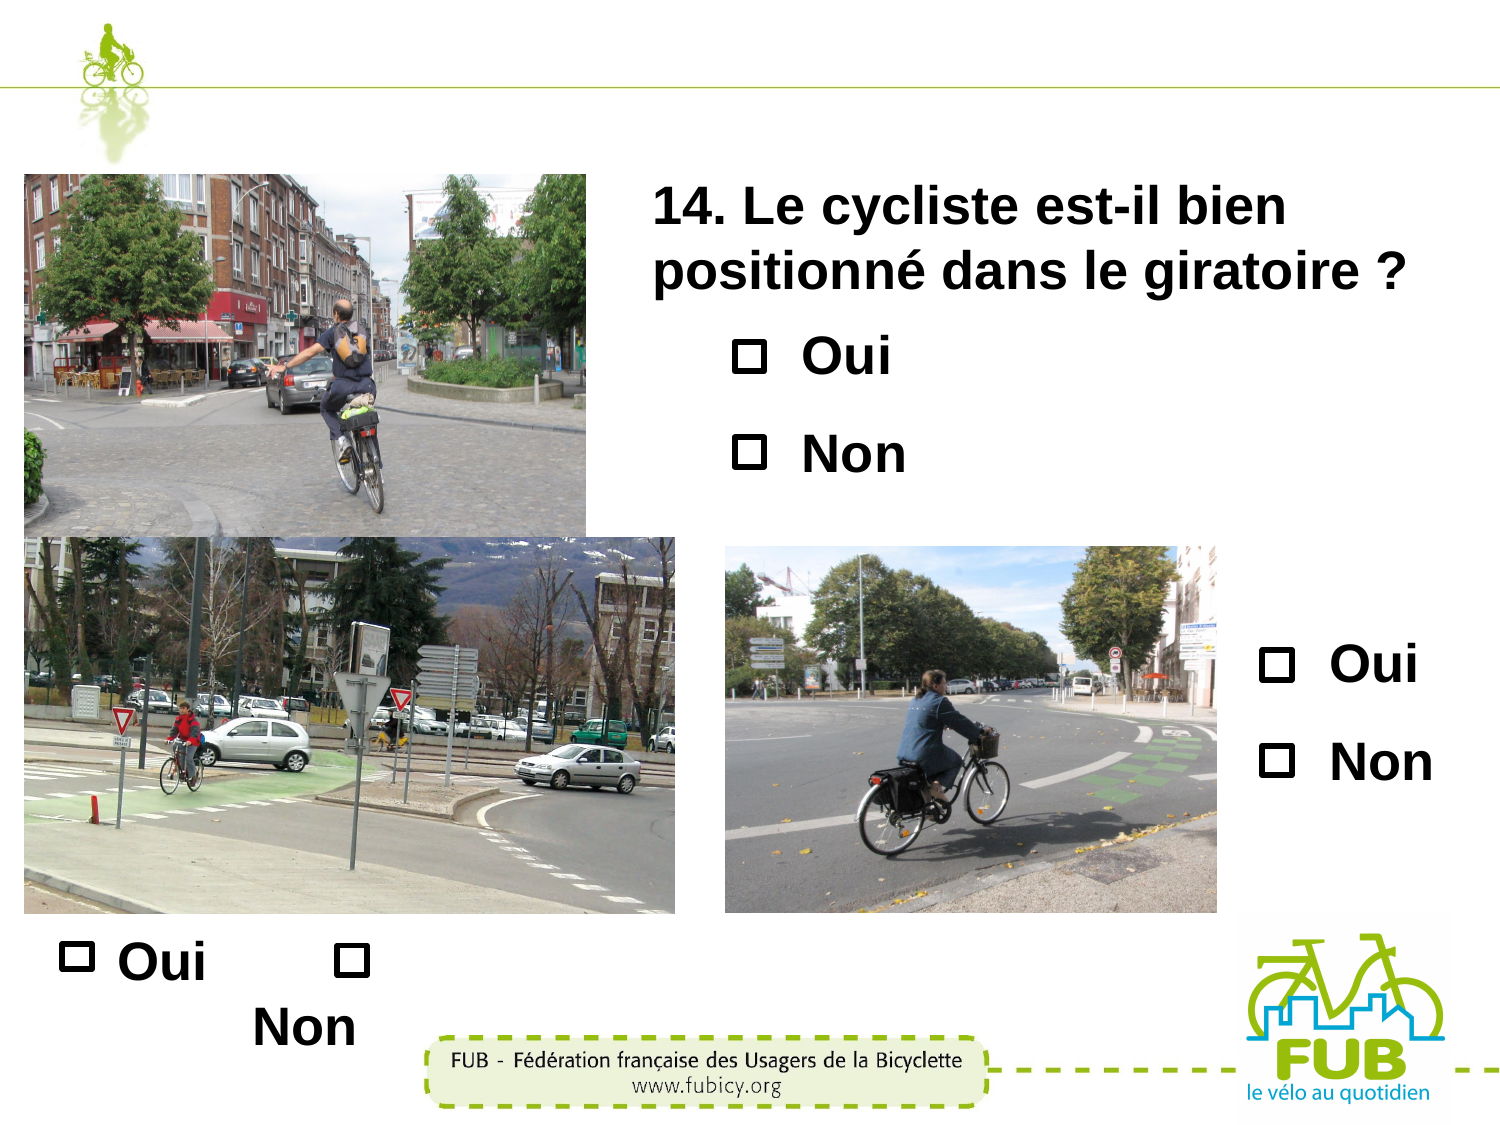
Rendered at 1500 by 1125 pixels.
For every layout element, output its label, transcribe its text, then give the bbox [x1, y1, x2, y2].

text_box Oui Non [87, 923, 550, 1064]
text_box [287, 87, 1463, 163]
picture [0, 0, 1500, 915]
text_box [1262, 745, 1292, 776]
text_box [734, 437, 764, 467]
text_box Oui Non [772, 312, 1325, 491]
text_box 14. Le cycliste est-il bien positionné dans le giratoire ? [637, 162, 1475, 308]
picture [0, 912, 1500, 1125]
text_box [734, 341, 764, 372]
picture [724, 545, 1217, 913]
text_box [1262, 650, 1292, 680]
text_box [62, 943, 87, 969]
text_box Oui Non [1299, 620, 1500, 800]
